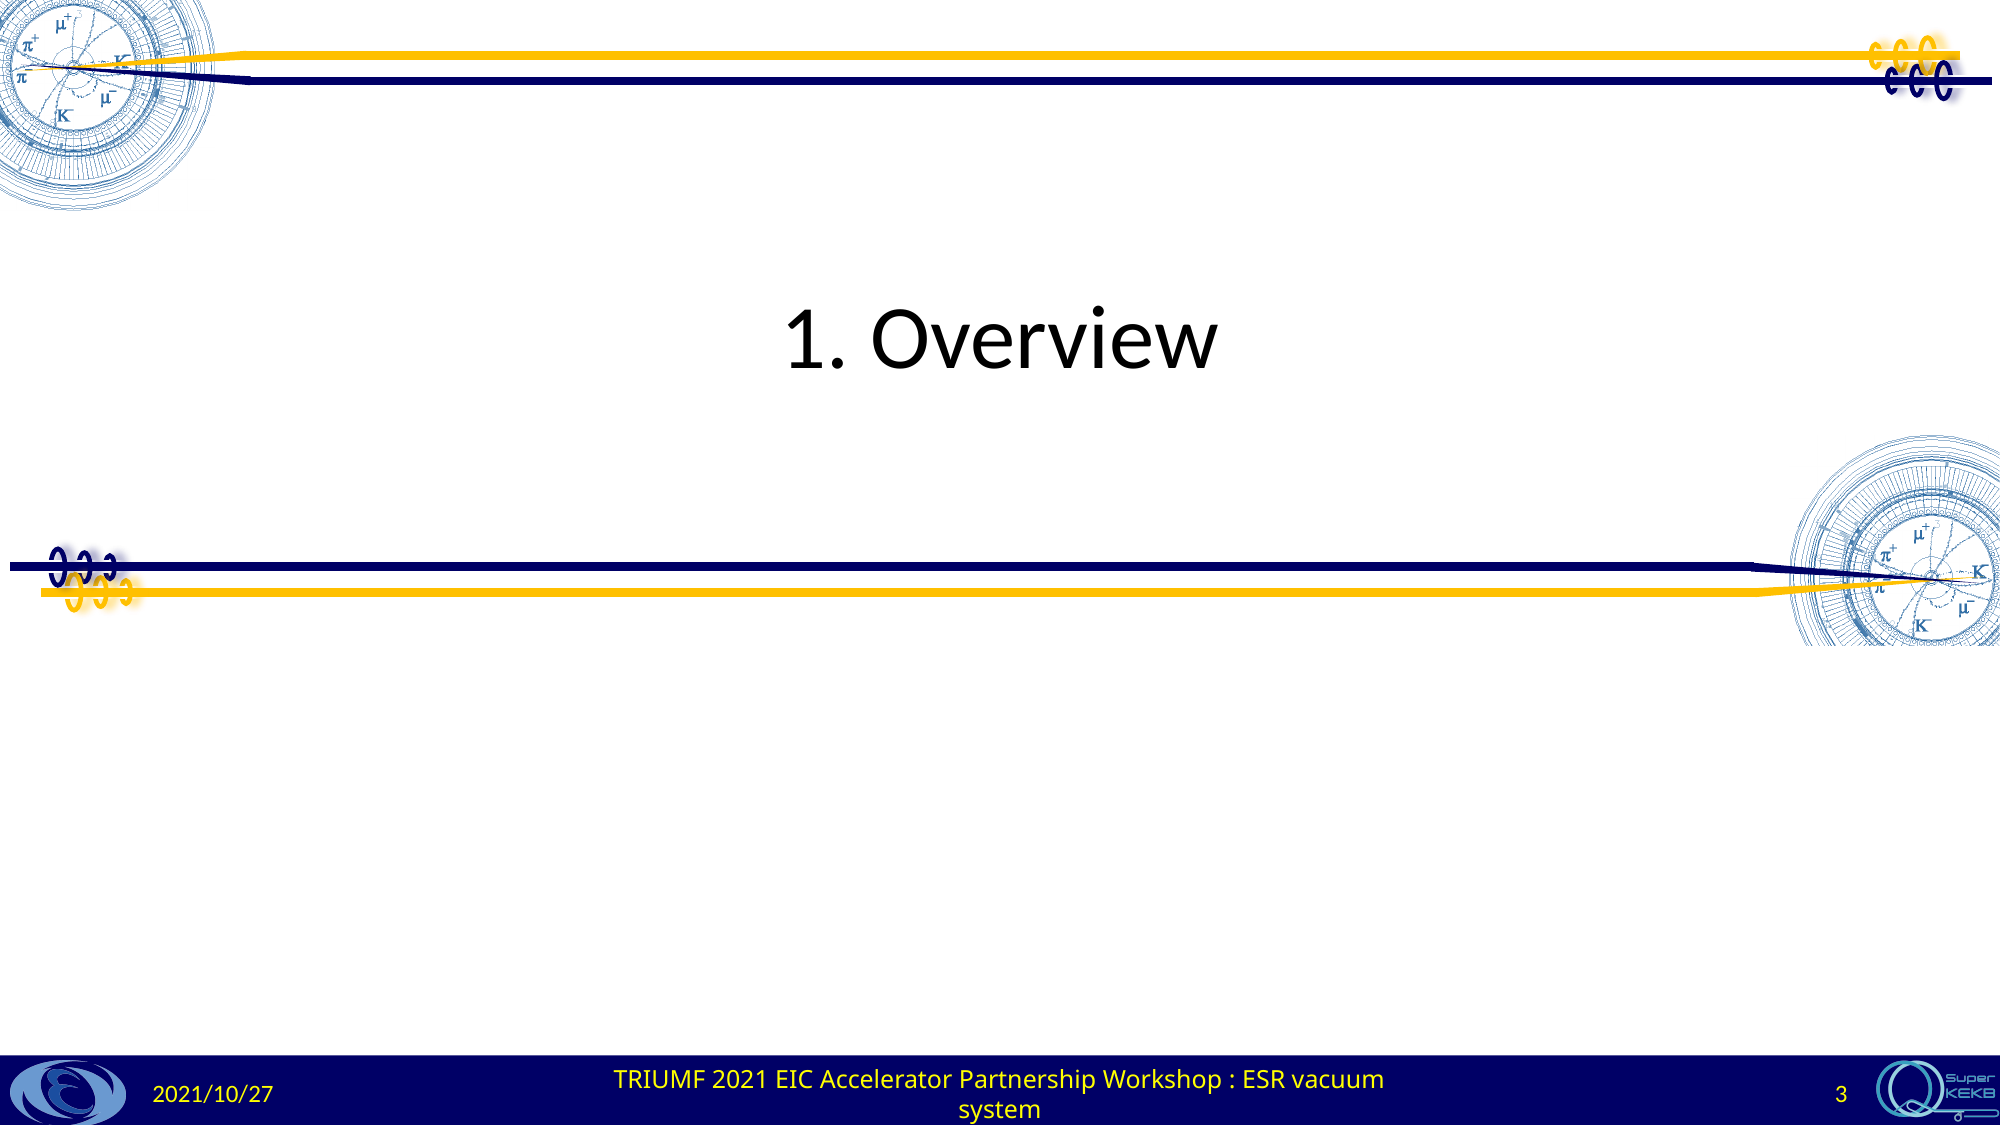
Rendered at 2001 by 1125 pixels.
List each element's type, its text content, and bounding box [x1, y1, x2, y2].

picture [1758, 426, 2000, 646]
picture [1875, 1057, 2000, 1125]
slide_number 3 [1412, 1062, 1863, 1123]
picture [0, 0, 215, 211]
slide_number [137, 1062, 588, 1123]
picture [10, 1060, 126, 1125]
text_box [0, 1054, 2000, 1125]
text_box 1. Overview [558, 282, 1442, 396]
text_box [8, 549, 1985, 611]
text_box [16, 37, 1993, 99]
footer TRIUMF 2021 EIC Accelerator Partnership Workshop : ESR vacuum system [578, 1063, 1422, 1124]
